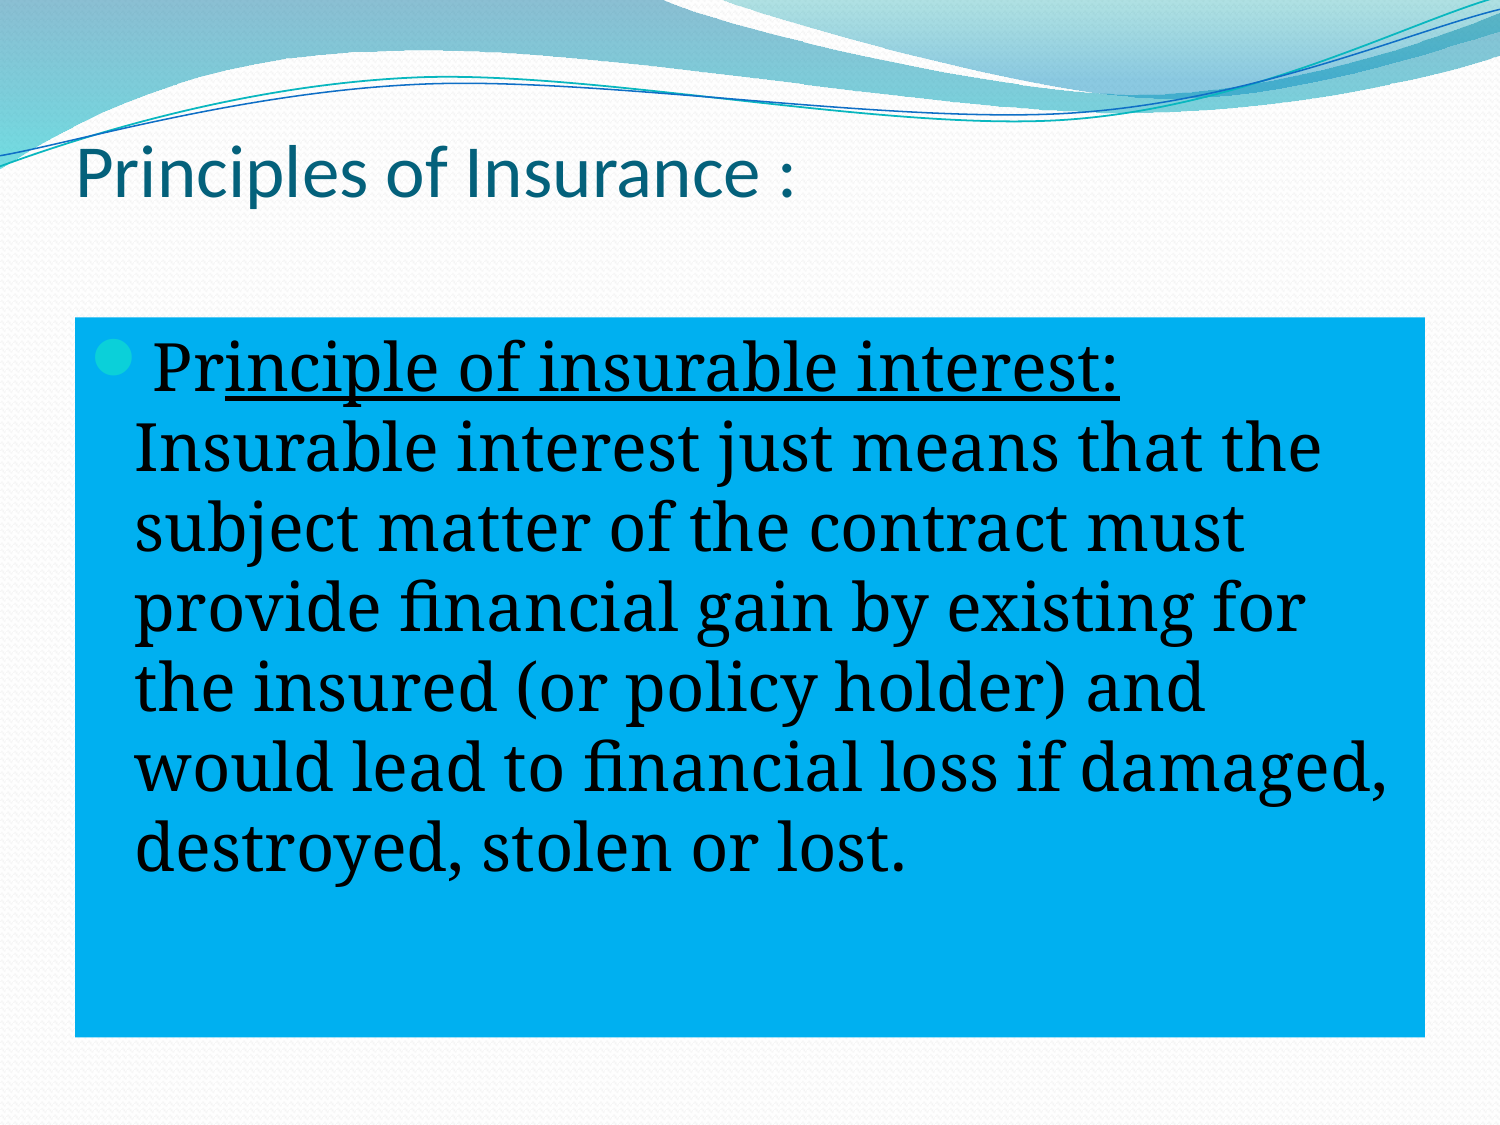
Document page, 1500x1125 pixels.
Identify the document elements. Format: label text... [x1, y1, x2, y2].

list Principle of insurable interest: Insurable interest just means that the subject matter of the contract must provide financial gain by existing for the insured (or policy holder) and would lead to financial loss if damaged, destroyed, stolen or lost. [75, 317, 1425, 1038]
title Principles of Insurance : [75, 115, 1425, 303]
